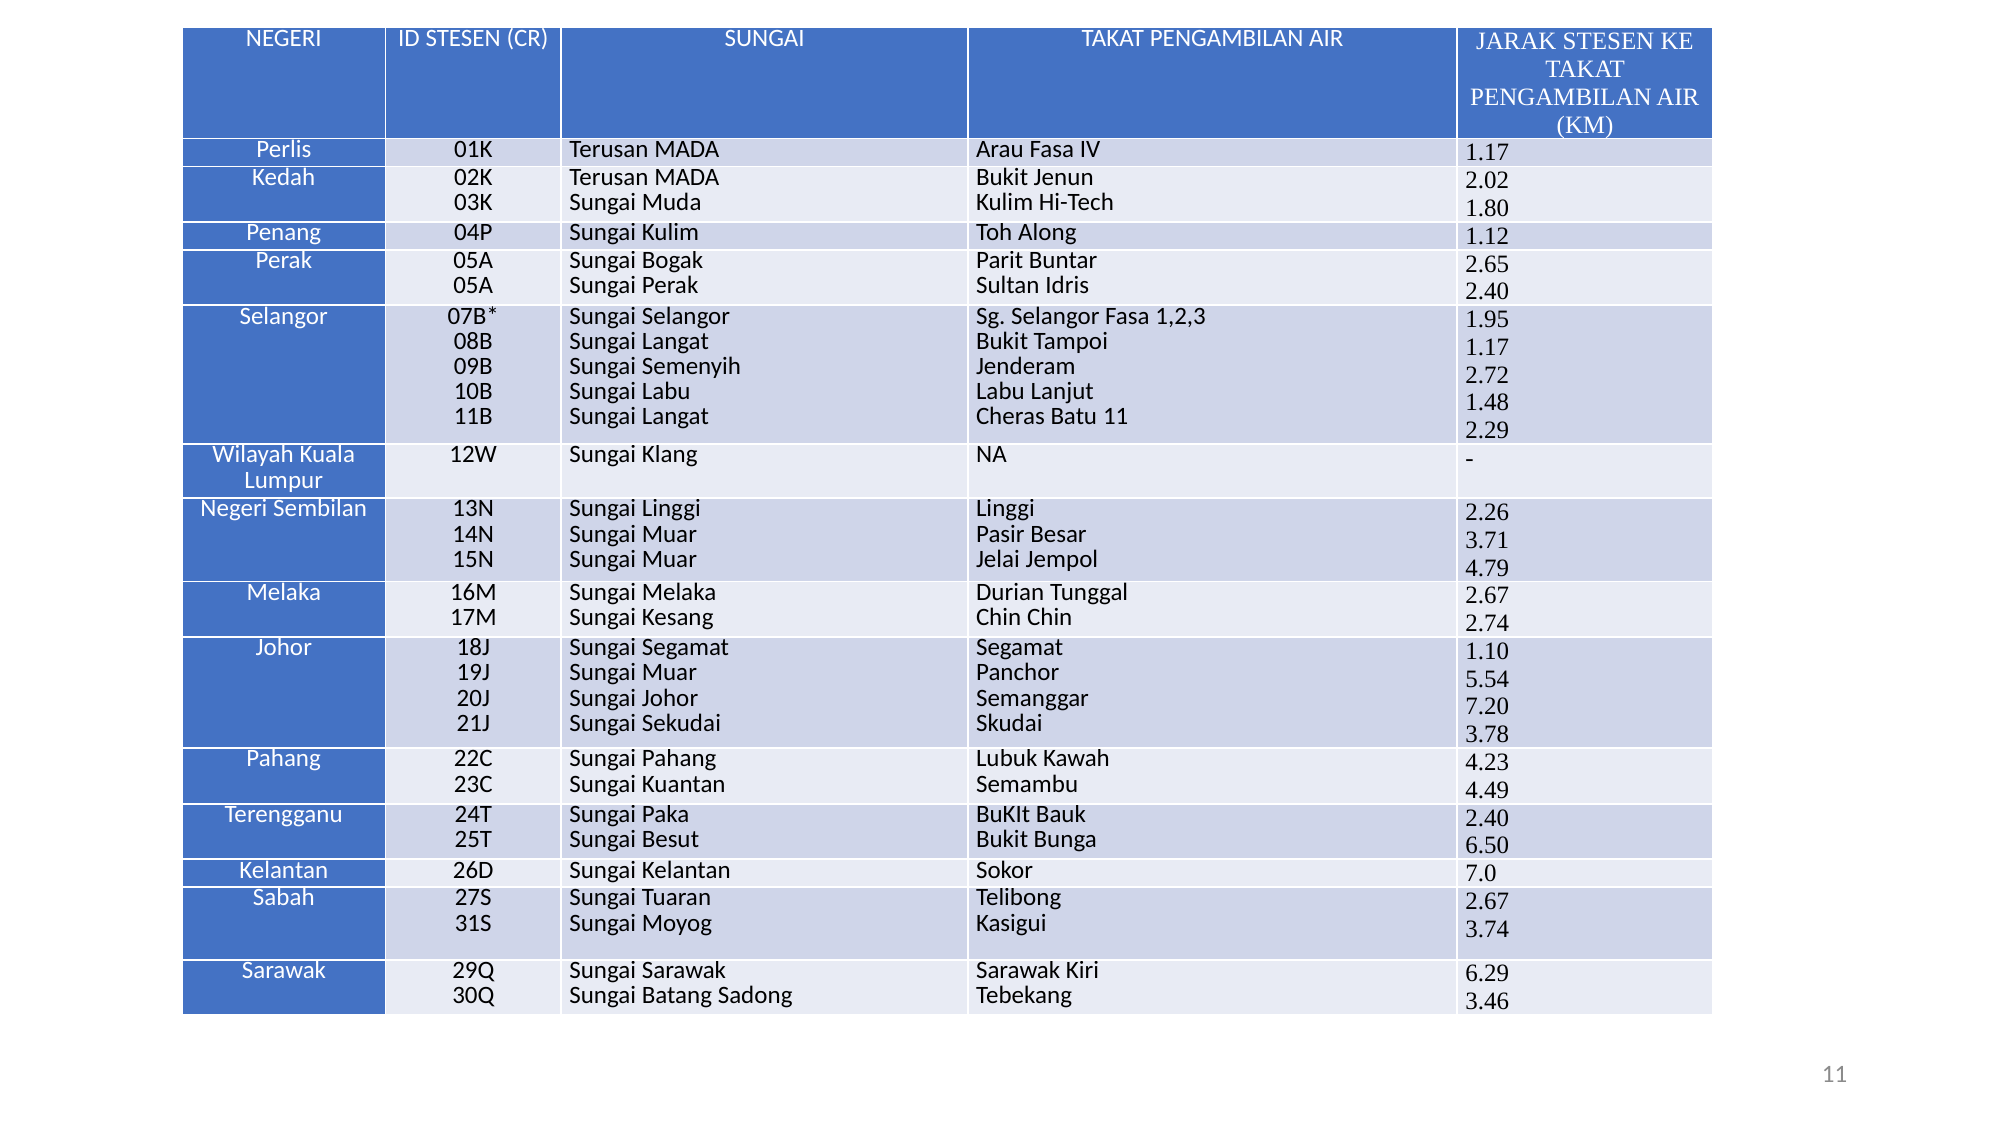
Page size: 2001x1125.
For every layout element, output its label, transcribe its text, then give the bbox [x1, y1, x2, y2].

table_cell 16M 17M [386, 582, 560, 636]
table_cell 1.12 [1458, 223, 1712, 249]
table_cell Penang [183, 223, 385, 249]
table_cell 2.65 2.40 [1458, 251, 1712, 304]
table_cell Segamat Panchor Semanggar Skudai [969, 638, 1456, 747]
table_cell Sungai Klang [562, 445, 967, 497]
table_cell Toh Along [969, 223, 1456, 249]
table_cell 22C 23C [386, 749, 560, 803]
table_cell 2.02 1.80 [1458, 167, 1712, 221]
table_cell Sungai Selangor Sungai Langat Sungai Semenyih Sungai Labu Sungai Langat [562, 306, 967, 443]
table_cell Kelantan [183, 860, 385, 886]
table_cell Sarawak [183, 961, 385, 1014]
table_cell Telibong Kasigui [969, 888, 1456, 959]
table_cell Sungai Tuaran Sungai Moyog [562, 888, 967, 959]
table_header ID STESEN (CR) [386, 28, 560, 138]
table_cell 05A 05A [386, 251, 560, 304]
table_cell Selangor [183, 306, 385, 443]
table_cell Sungai Kulim [562, 223, 967, 249]
table_cell BuKIt Bauk Bukit Bunga [969, 805, 1456, 858]
table_header NEGERI [183, 28, 385, 138]
table_cell 13N 14N 15N [386, 499, 560, 581]
table_cell Negeri Sembilan [183, 499, 385, 581]
table_cell 04P [386, 223, 560, 249]
table_cell Terusan MADA Sungai Muda [562, 167, 967, 221]
table_cell Sokor [969, 860, 1456, 886]
table_cell Sungai Paka Sungai Besut [562, 805, 967, 858]
table_cell 02K 03K [386, 167, 560, 221]
table_cell Linggi Pasir Besar Jelai Jempol [969, 499, 1456, 581]
table_cell Sungai Bogak Sungai Perak [562, 251, 967, 304]
table_cell 2.26 3.71 4.79 [1458, 499, 1712, 581]
table_cell 1.95 1.17 2.72 1.48 2.29 [1458, 306, 1712, 443]
table_cell Johor [183, 638, 385, 747]
table_cell 24T 25T [386, 805, 560, 858]
table_cell 1.17 [1458, 139, 1712, 166]
table_cell Kedah [183, 167, 385, 221]
table_cell Durian Tunggal Chin Chin [969, 582, 1456, 636]
table_cell Sarawak Kiri Tebekang [969, 961, 1456, 1014]
table_cell 2.40 6.50 [1458, 805, 1712, 858]
table_cell 2.67 2.74 [1458, 582, 1712, 636]
table_cell Sg. Selangor Fasa 1,2,3 Bukit Tampoi Jenderam Labu Lanjut Cheras Batu 11 [969, 306, 1456, 443]
table_cell Parit Buntar Sultan Idris [969, 251, 1456, 304]
table_cell Perak [183, 251, 385, 304]
table_cell Bukit Jenun Kulim Hi-Tech [969, 167, 1456, 221]
table_cell 26D [386, 860, 560, 886]
table_cell 01K [386, 139, 560, 166]
table_header SUNGAI [562, 28, 967, 138]
table_cell 29Q 30Q [386, 961, 560, 1014]
table_cell Terusan MADA [562, 139, 967, 166]
table_cell NA [969, 445, 1456, 497]
table_cell Wilayah Kuala Lumpur [183, 445, 385, 497]
table_cell Sungai Melaka Sungai Kesang [562, 582, 967, 636]
slide_number 11 [1412, 1042, 1863, 1103]
table_cell Sungai Kelantan [562, 860, 967, 886]
table_cell 6.29 3.46 [1458, 961, 1712, 1014]
table_cell Pahang [183, 749, 385, 803]
table_cell Melaka [183, 582, 385, 636]
table_header JARAK STESEN KE TAKAT PENGAMBILAN AIR (KM) [1458, 28, 1712, 138]
table_cell 07B* 08B 09B 10B 11B [386, 306, 560, 443]
table_cell Sungai Sarawak Sungai Batang Sadong [562, 961, 967, 1014]
table_cell Perlis [183, 139, 385, 166]
table_cell 4.23 4.49 [1458, 749, 1712, 803]
table_cell 27S 31S [386, 888, 560, 959]
table_cell 1.10 5.54 7.20 3.78 [1458, 638, 1712, 747]
table_cell 7.0 [1458, 860, 1712, 886]
table_cell Sungai Segamat Sungai Muar Sungai Johor Sungai Sekudai [562, 638, 967, 747]
table_cell Lubuk Kawah Semambu [969, 749, 1456, 803]
table_cell Sungai Linggi Sungai Muar Sungai Muar [562, 499, 967, 581]
table_cell 2.67 3.74 [1458, 888, 1712, 959]
table_header TAKAT PENGAMBILAN AIR [969, 28, 1456, 138]
table_cell Sabah [183, 888, 385, 959]
table_cell Terengganu [183, 805, 385, 858]
table_cell 12W [386, 445, 560, 497]
table_cell 18J 19J 20J 21J [386, 638, 560, 747]
table_cell Arau Fasa IV [969, 139, 1456, 166]
table_cell Sungai Pahang Sungai Kuantan [562, 749, 967, 803]
table_cell - [1458, 445, 1712, 497]
